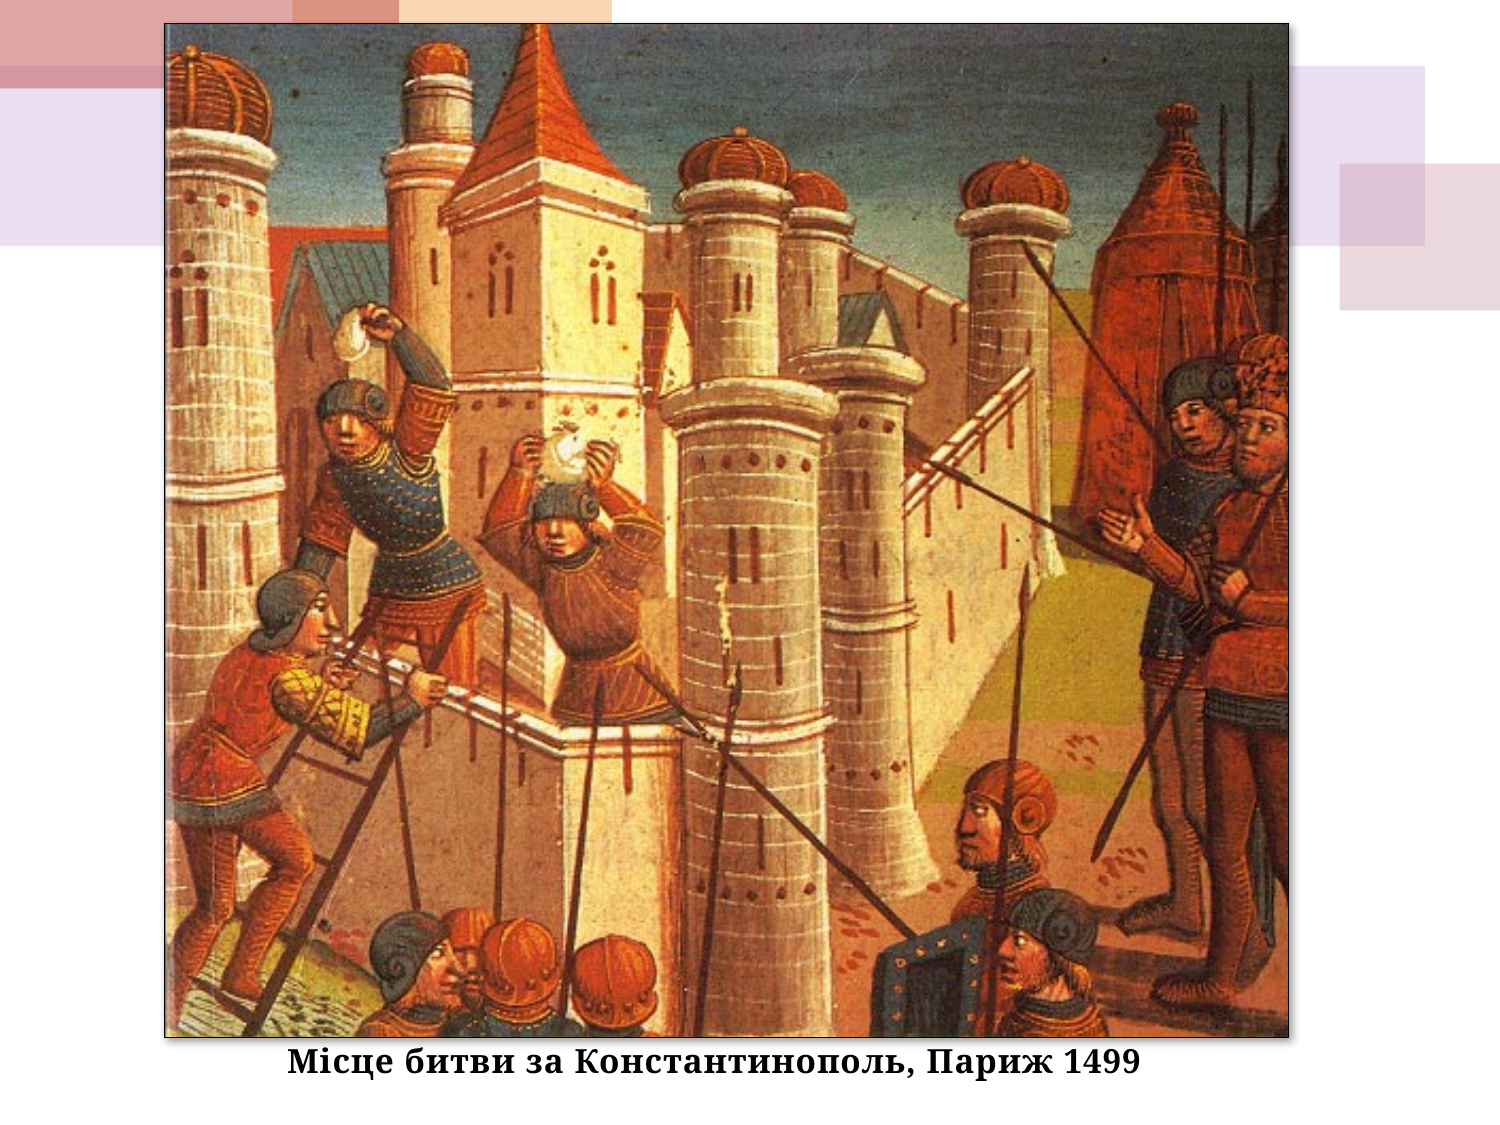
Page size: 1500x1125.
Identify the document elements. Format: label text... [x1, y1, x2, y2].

text_box Місце битви за Константинополь, Париж 1499 [46, 996, 1383, 1125]
picture [163, 23, 1290, 1038]
